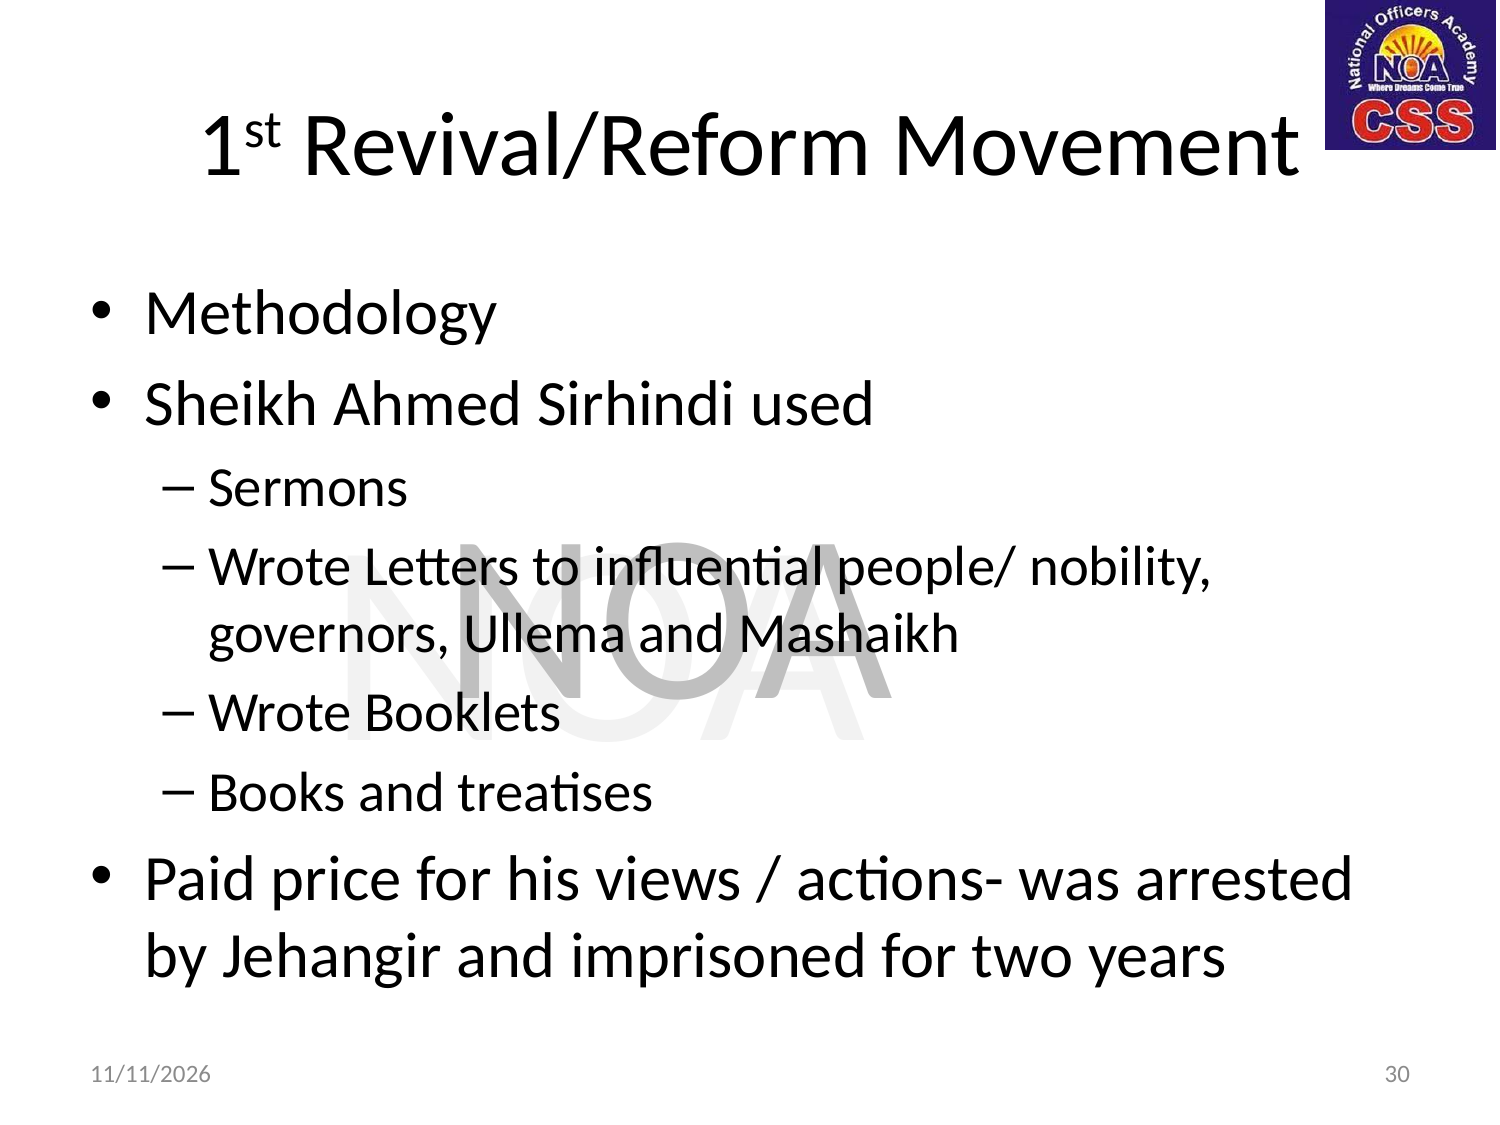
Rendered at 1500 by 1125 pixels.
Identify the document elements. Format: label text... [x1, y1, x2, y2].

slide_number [75, 1042, 425, 1103]
picture [1325, 0, 1496, 150]
list Methodology Sheikh Ahmed Sirhindi used Sermons Wrote Letters to influential people/ nobility, governors, Ullema and Mashaikh Wrote Booklets Books and treatises Paid price for his views / actions- was arrested by Jehangir and imprisoned for two years [75, 262, 1425, 1005]
slide_number 30 [1074, 1042, 1425, 1103]
title 1st Revival/Reform Movement [75, 45, 1425, 233]
